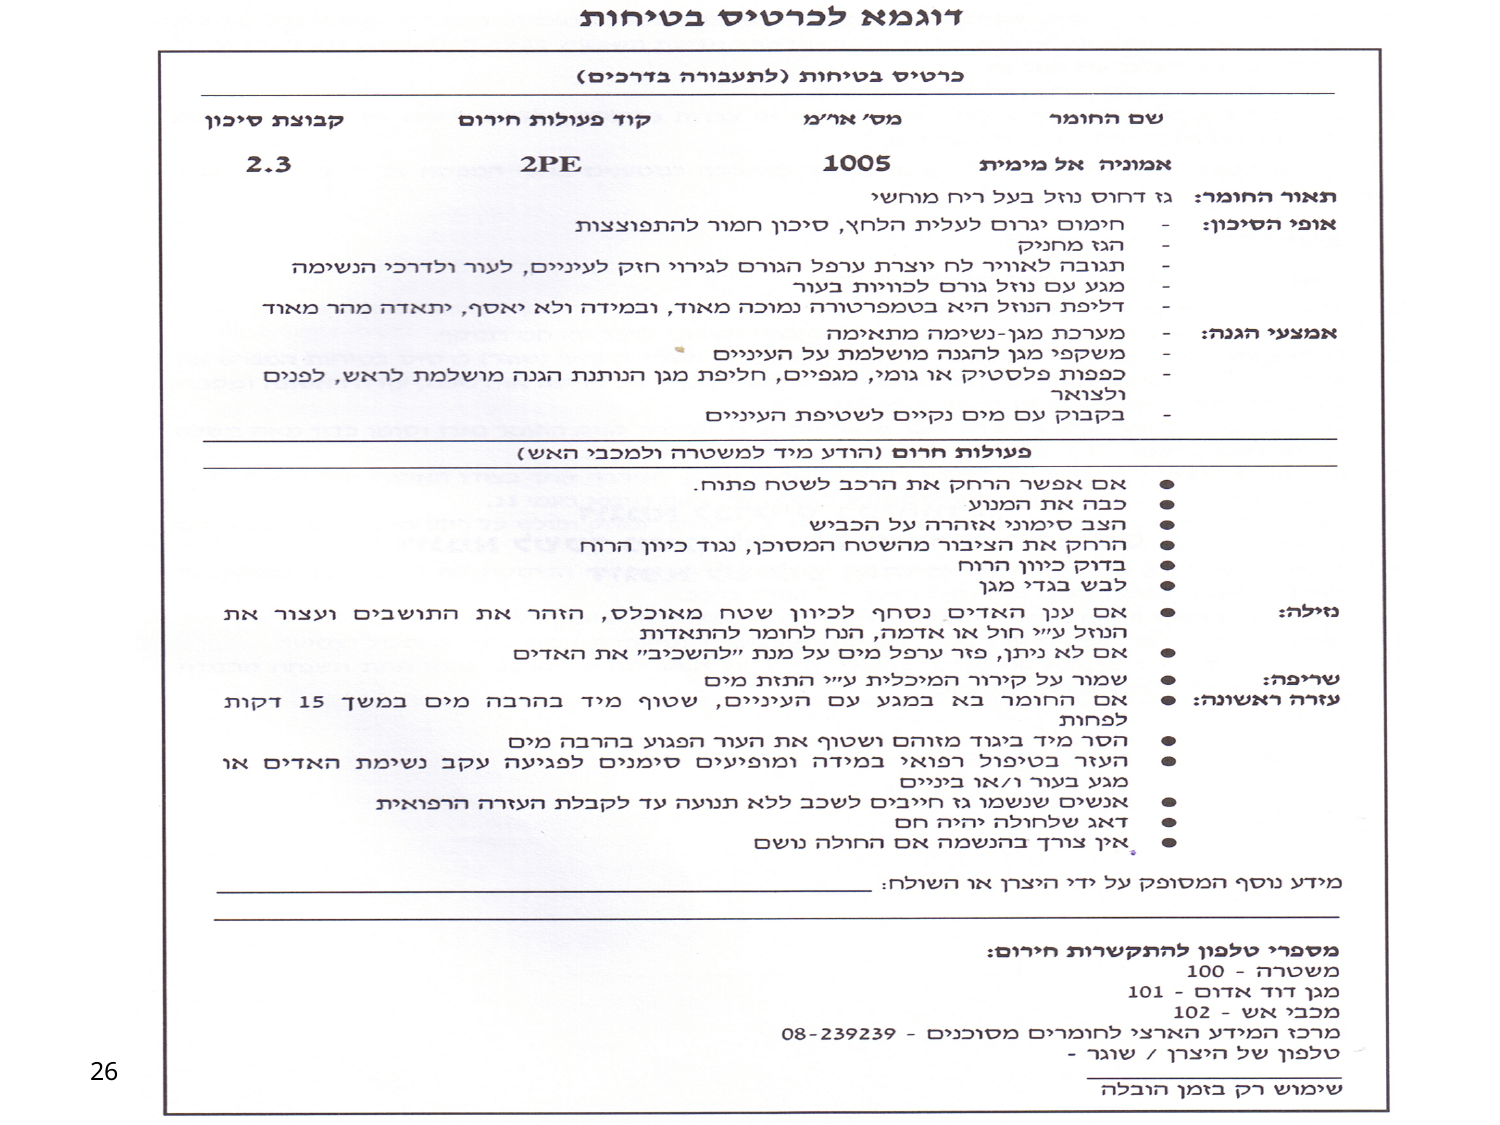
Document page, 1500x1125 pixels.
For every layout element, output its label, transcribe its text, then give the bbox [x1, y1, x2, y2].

picture [135, 0, 1412, 1125]
slide_number 26 [75, 1042, 130, 1103]
